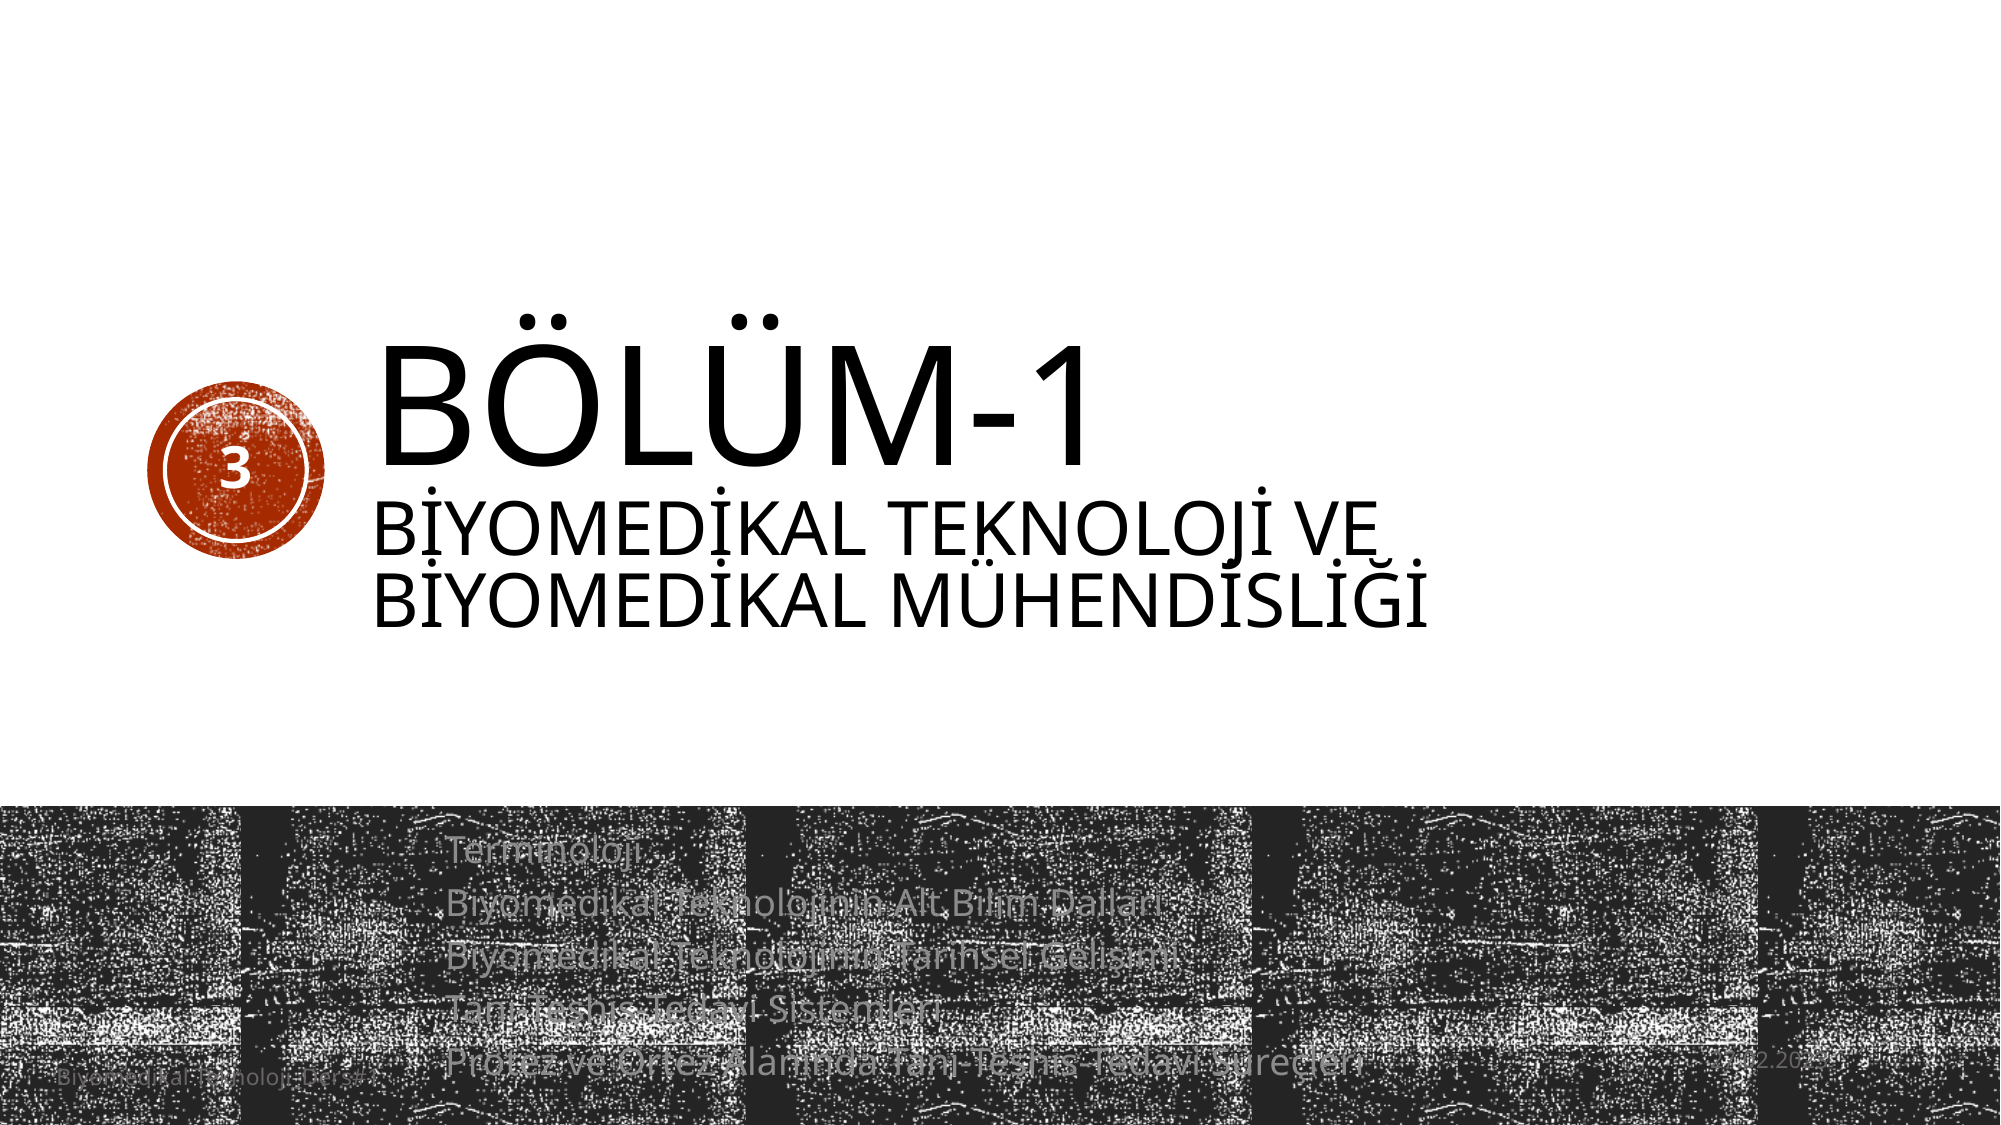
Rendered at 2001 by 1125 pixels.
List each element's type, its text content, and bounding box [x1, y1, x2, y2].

slide_number 3 [138, 411, 334, 530]
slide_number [1409, 1028, 1844, 1089]
list Terminoloji Biyomedikal Teknolojinin Alt Bilim Dalları Biyomedikal Teknolojinin Tarihsel Gelişimi Tanı-Teşhis-Tedavi Sistemleri Protez ve Ortez Alanında Tanı-Teşhis-Tedavi Süreçleri [355, 823, 1841, 1076]
footer Biyomedikal Teknoloji_Ders#1 [41, 1045, 1080, 1106]
title BÖLÜM-1 Biyomedikal Teknoloji ve Biyomedikal Mühendisliği [355, 201, 1878, 779]
